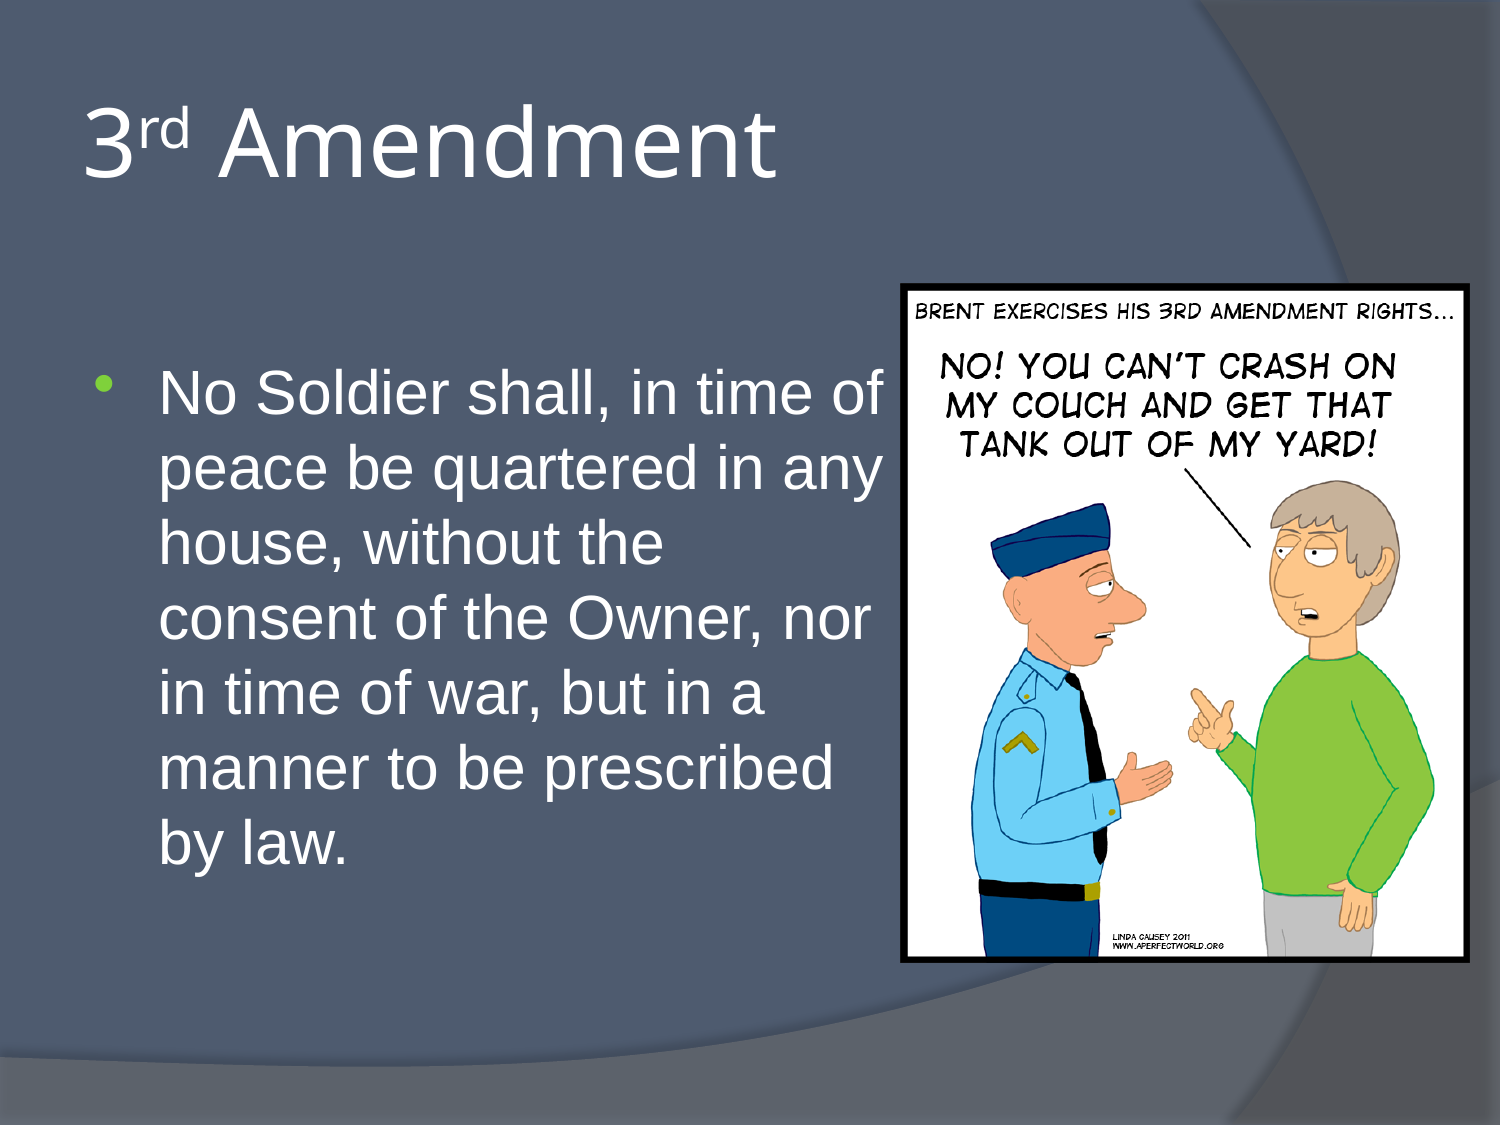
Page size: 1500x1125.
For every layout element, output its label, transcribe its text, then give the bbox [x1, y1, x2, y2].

picture [899, 282, 1470, 963]
list No Soldier shall, in time of peace be quartered in any house, without the consent of the Owner, nor in time of war, but in a manner to be prescribed by law. [75, 345, 900, 1088]
title 3rd Amendment [75, 45, 1300, 233]
